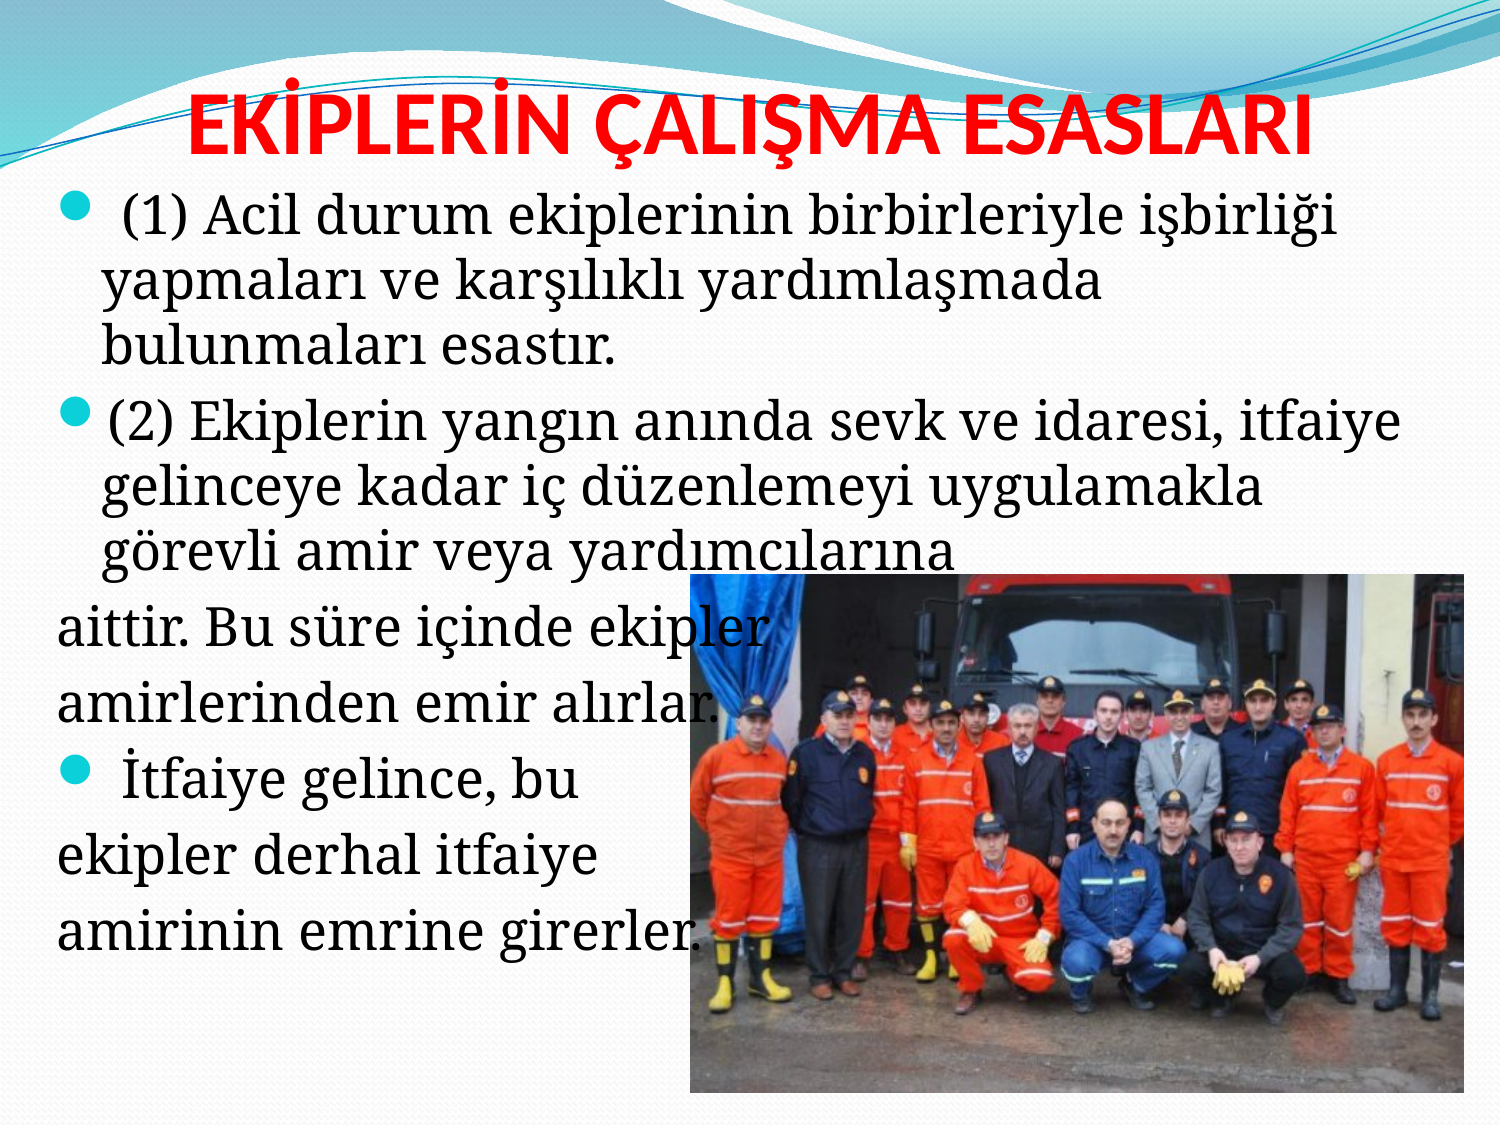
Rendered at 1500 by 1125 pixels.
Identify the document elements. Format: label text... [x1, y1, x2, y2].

title EKİPLERİN ÇALIŞMA ESASLARI [76, 54, 1427, 172]
picture [690, 573, 1464, 1093]
list (1) Acil durum ekiplerinin birbirleriyle işbirliği yapmaları ve karşılıklı yardımlaşmada bulunmaları esastır. (2) Ekiplerin yangın anında sevk ve idaresi, itfaiye gelinceye kadar iç düzenlemeyi uygulamakla görevli amir veya yardımcılarına aittir. Bu süre içinde ekipler amirlerinden emir alırlar. İtfaiye gelince, bu ekipler derhal itfaiye amirinin emrine girerler. [41, 172, 1427, 1047]
